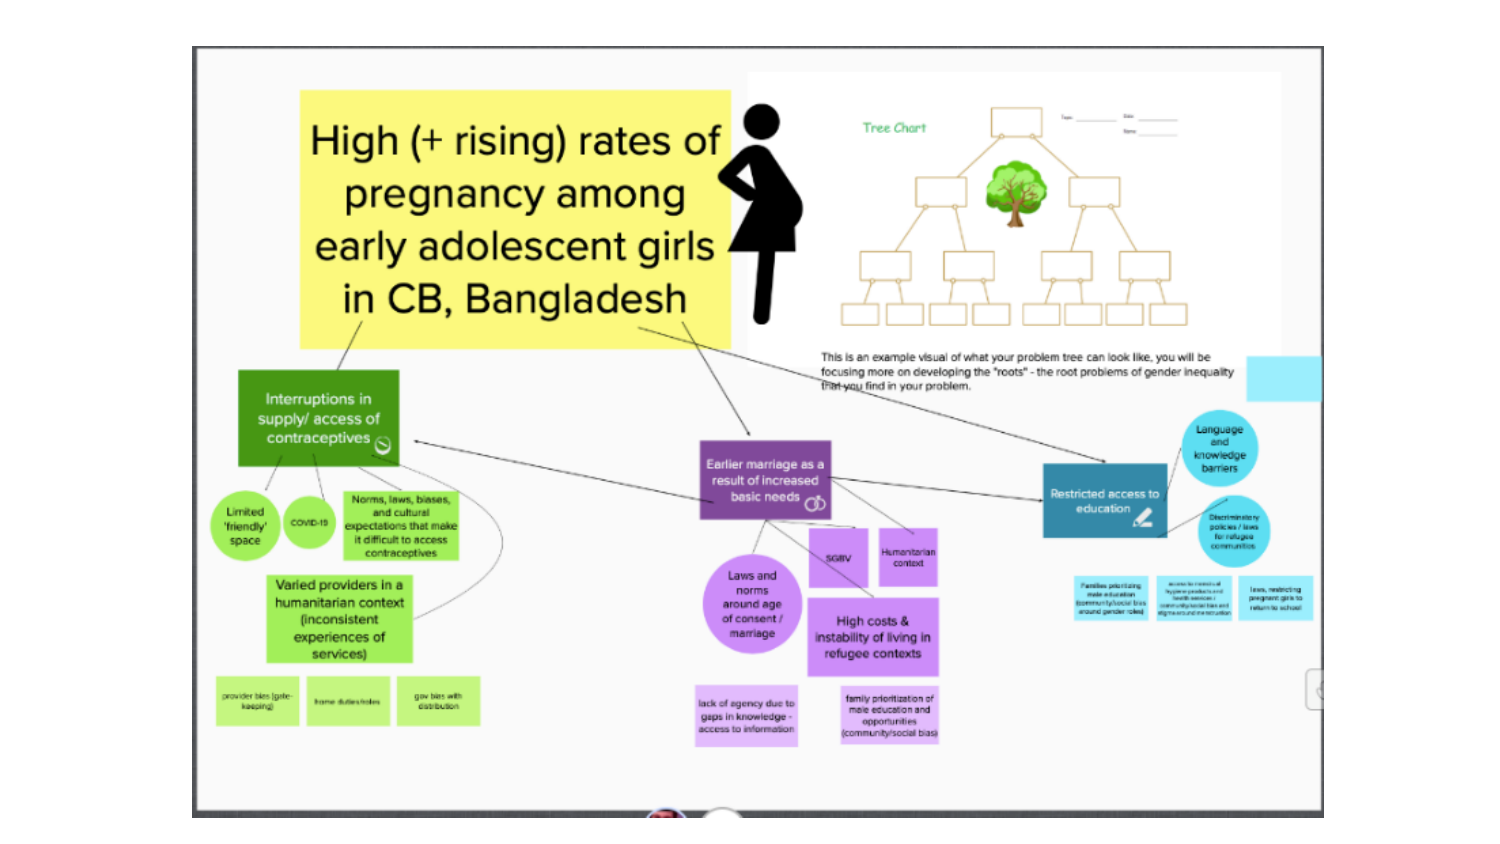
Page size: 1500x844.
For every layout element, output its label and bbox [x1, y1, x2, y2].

picture [192, 45, 1324, 819]
